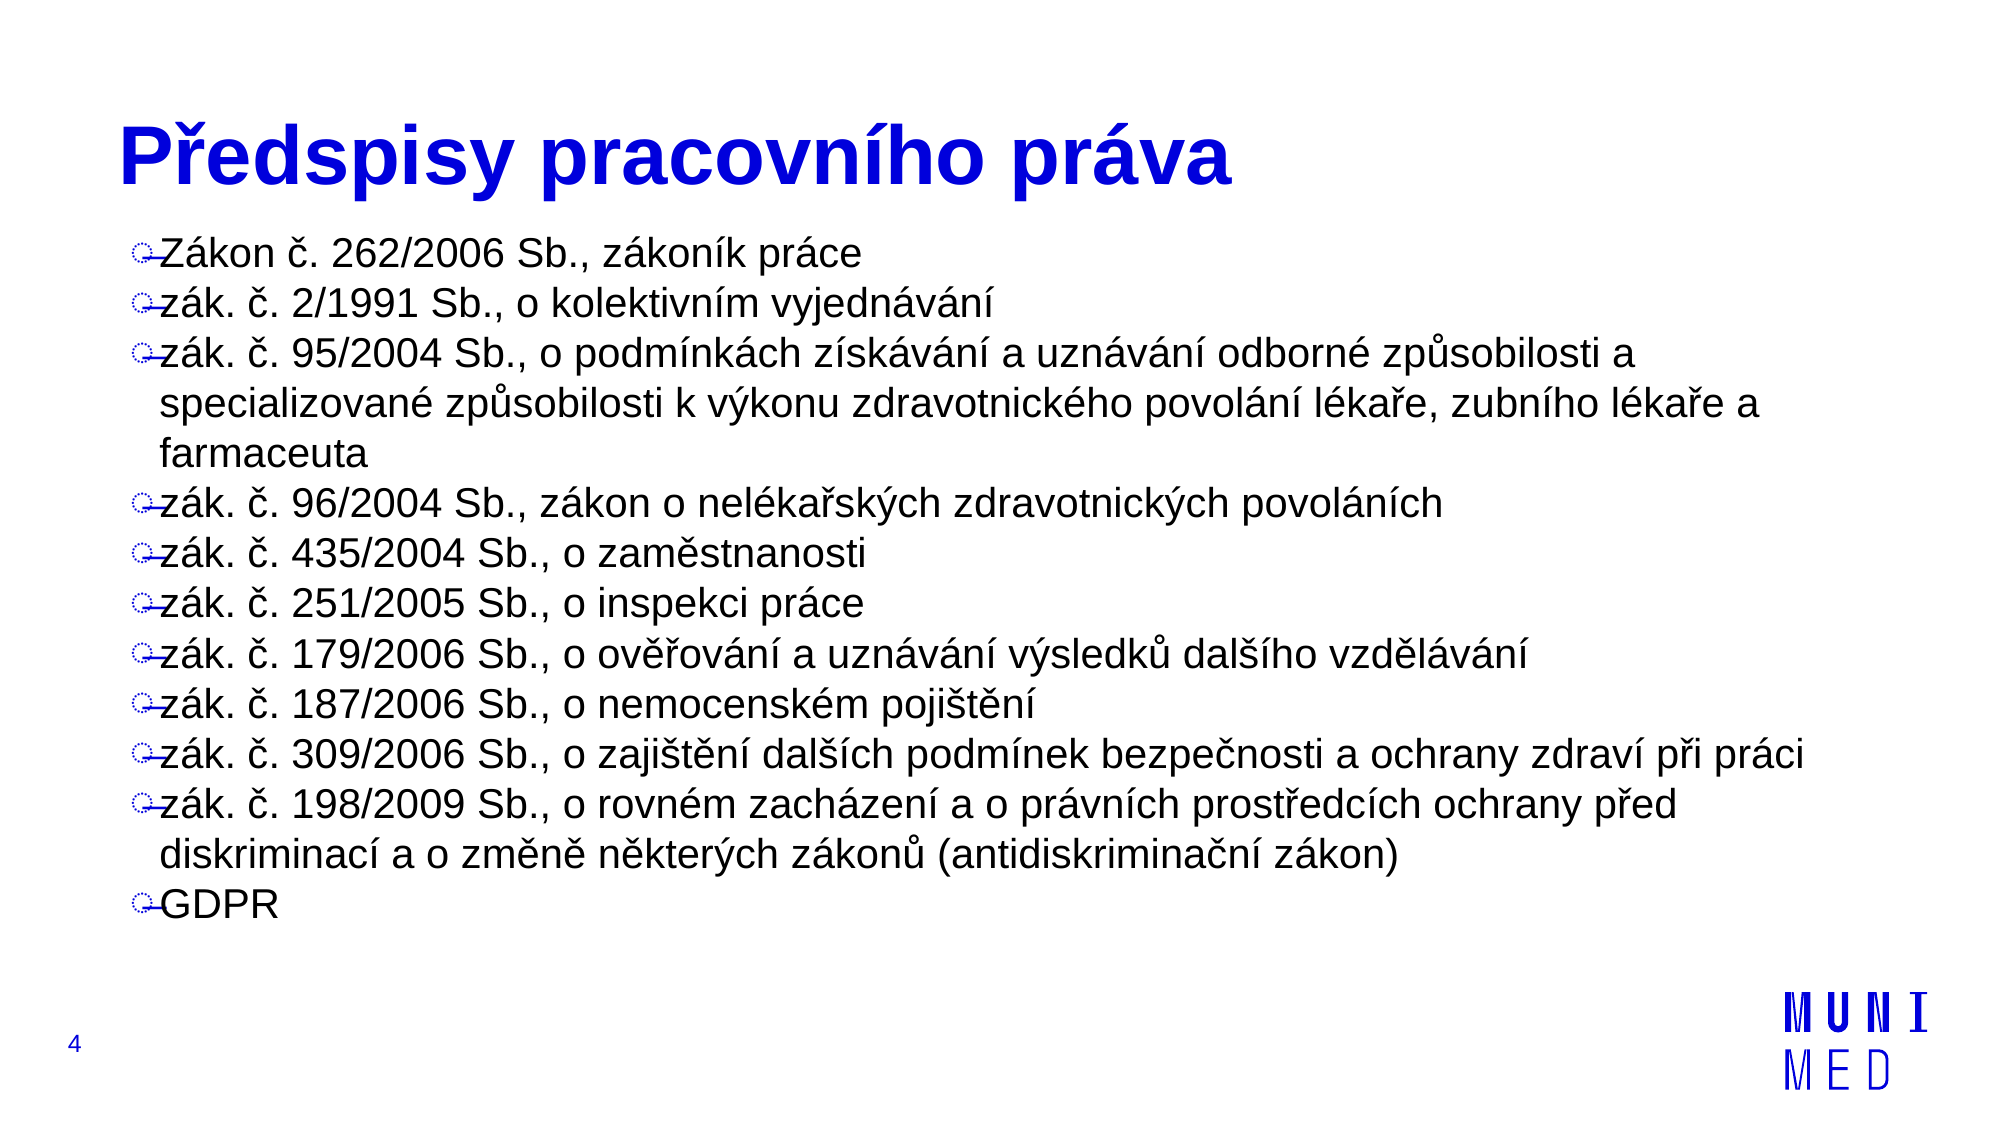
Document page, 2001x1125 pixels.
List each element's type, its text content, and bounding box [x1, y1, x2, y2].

list Zákon č. 262/2006 Sb., zákoník práce zák. č. 2/1991 Sb., o kolektivním vyjednávání zák. č. 95/2004 Sb., o podmínkách získávání a uznávání odborné způsobilosti a specializované způsobilosti k výkonu zdravotnického povolání lékaře, zubního lékaře a farmaceuta zák. č. 96/2004 Sb., zákon o nelékařských zdravotnických povoláních zák. č. 435/2004 Sb., o zaměstnanosti zák. č. 251/2005 Sb., o inspekci práce zák. č. 179/2006 Sb., o ověřování a uznávání výsledků dalšího vzdělávání zák. č. 187/2006 Sb., o nemocenském pojištění zák. č. 309/2006 Sb., o zajištění dalších podmínek bezpečnosti a ochrany zdraví při práci zák. č. 198/2009 Sb., o rovném zacházení a o právních prostředcích ochrany před diskriminací a o změně některých zákonů (antidiskriminační zákon) GDPR [118, 226, 1883, 957]
slide_number 4 [67, 1021, 110, 1063]
title Předspisy pracovního práva [118, 118, 1883, 193]
